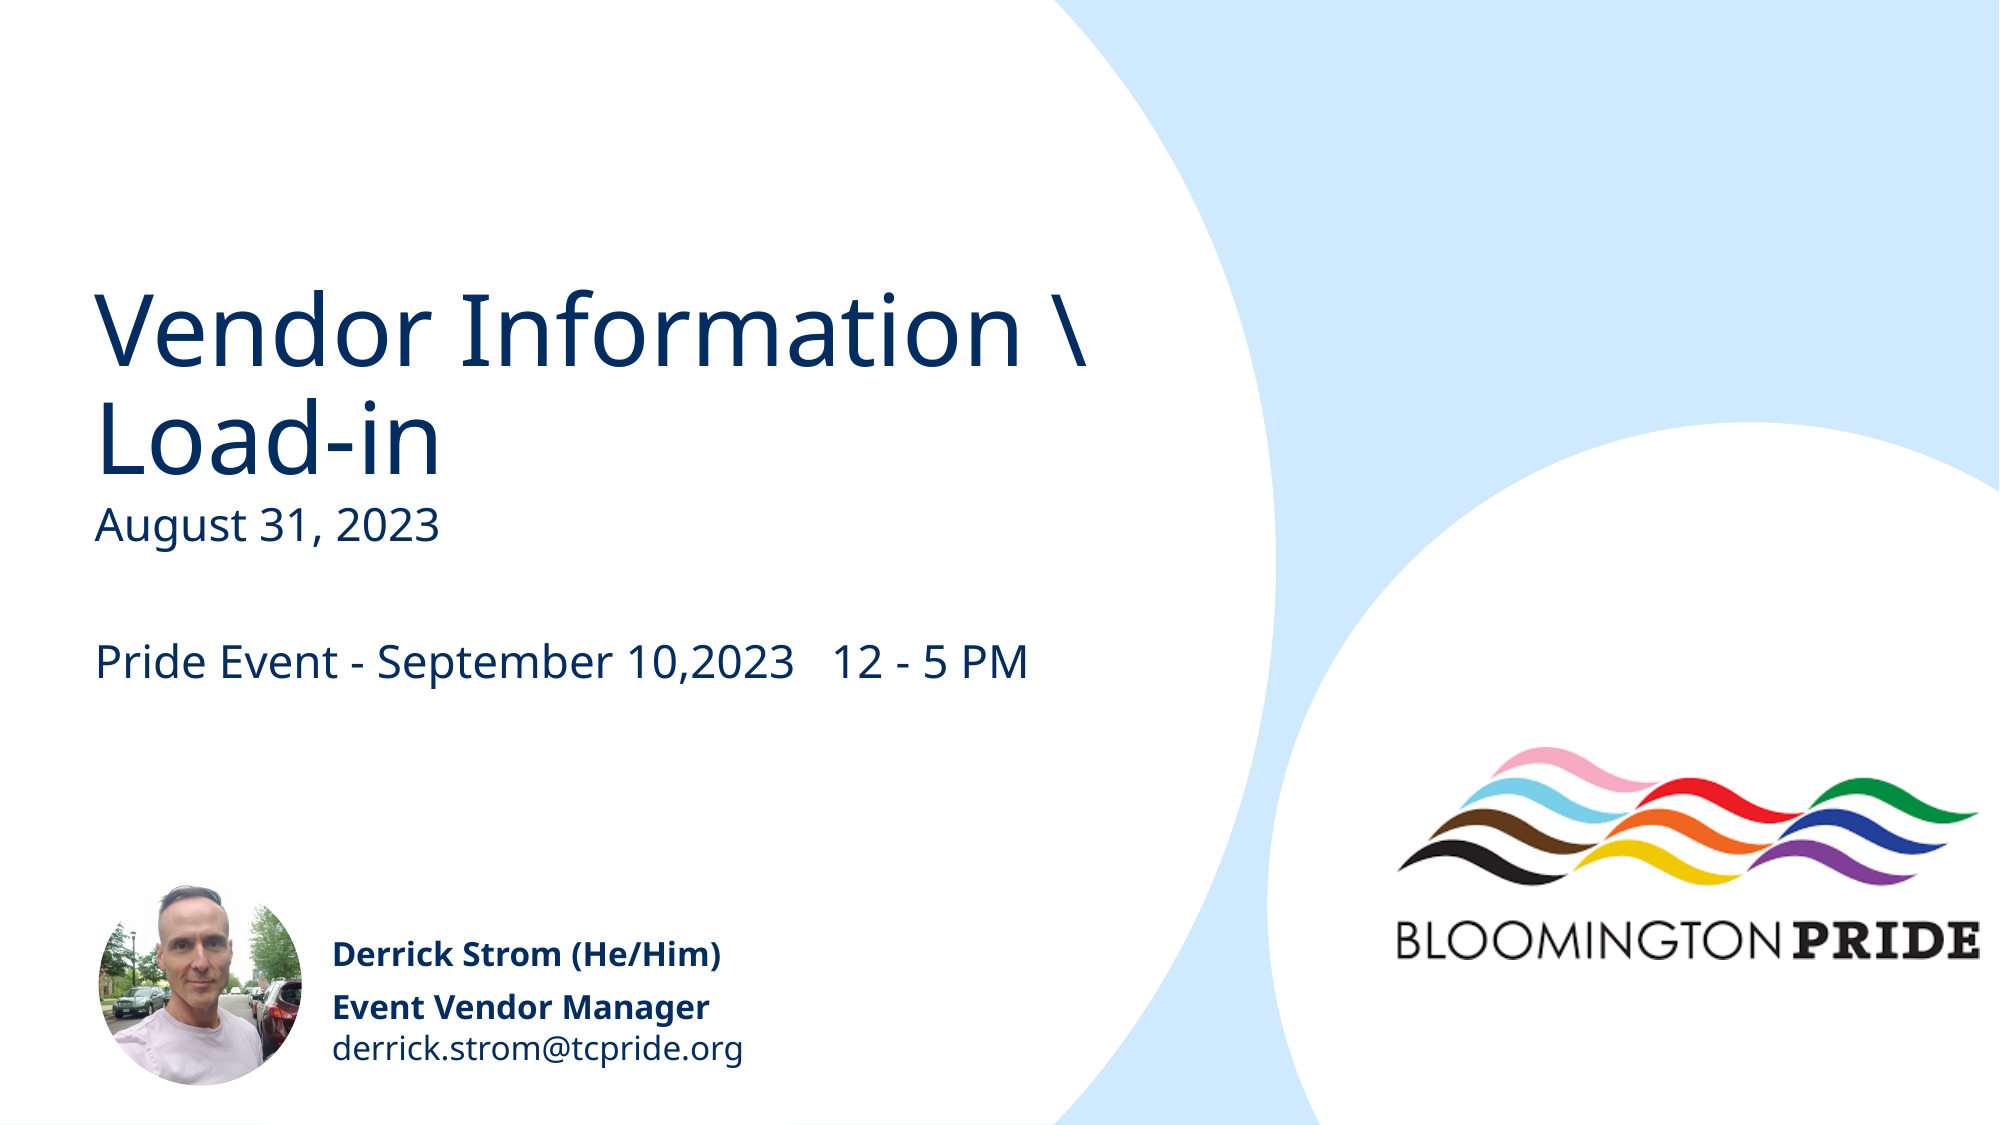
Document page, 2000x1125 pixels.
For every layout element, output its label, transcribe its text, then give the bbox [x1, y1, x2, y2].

picture [98, 882, 302, 1086]
text_box Derrick Strom (He/Him) Event Vendor Manager derrick.strom@tcpride.org [331, 998, 1369, 1109]
picture [1397, 747, 1980, 960]
subtitle August 31, 2023 Pride Event - September 10,2023 12 - 5 PM [94, 493, 1181, 735]
title Vendor Information \ Load-in [94, 48, 1181, 493]
